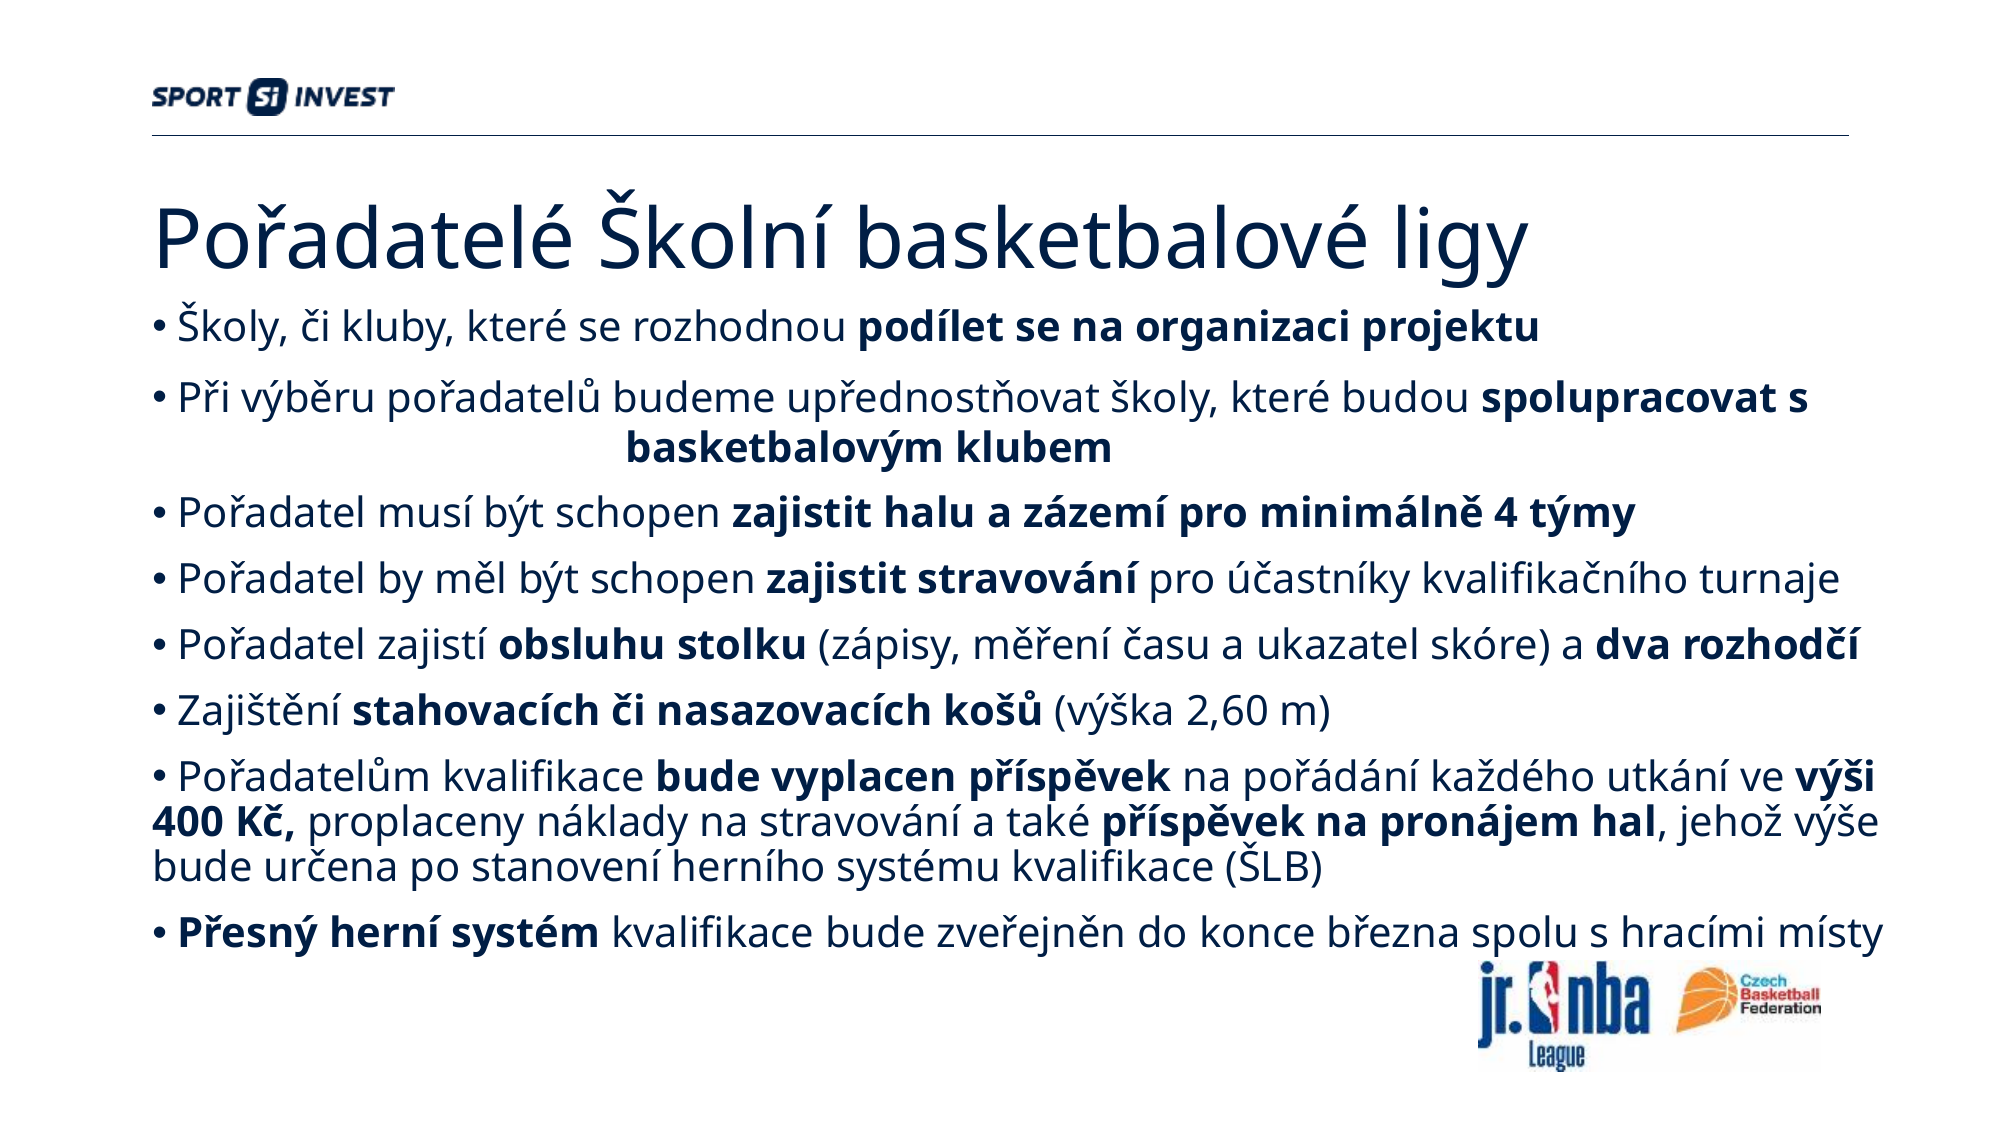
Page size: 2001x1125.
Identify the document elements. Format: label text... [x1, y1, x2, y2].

picture [1477, 960, 1821, 1072]
title Pořadatelé Školní basketbalové ligy [137, 132, 1863, 297]
picture [152, 78, 395, 116]
list Školy, či kluby, které se rozhodnou podílet se na organizaci projektu Při výběru pořadatelů budeme upřednostňovat školy, které budou spolupracovat s basketbalovým klubem Pořadatel musí být schopen zajistit halu a zázemí pro minimálně 4 týmy Pořadatel by měl být schopen zajistit stravování pro účastníky kvalifikačního turnaje Pořadatel zajistí obsluhu stolku (zápisy, měření času a ukazatel skóre) a dva rozhodčí Zajištění stahovacích či nasazovacích košů (výška 2,60 m) Pořadatelům kvalifikace bude vyplacen příspěvek na pořádání každého utkání ve výši 400 Kč, proplaceny náklady na stravování a také příspěvek na pronájem hal, jehož výše bude určena po stanovení herního systému kvalifikace (ŠLB) Přesný herní systém kvalifikace bude zveřejněn do konce března spolu s hracími místy [137, 297, 1967, 993]
